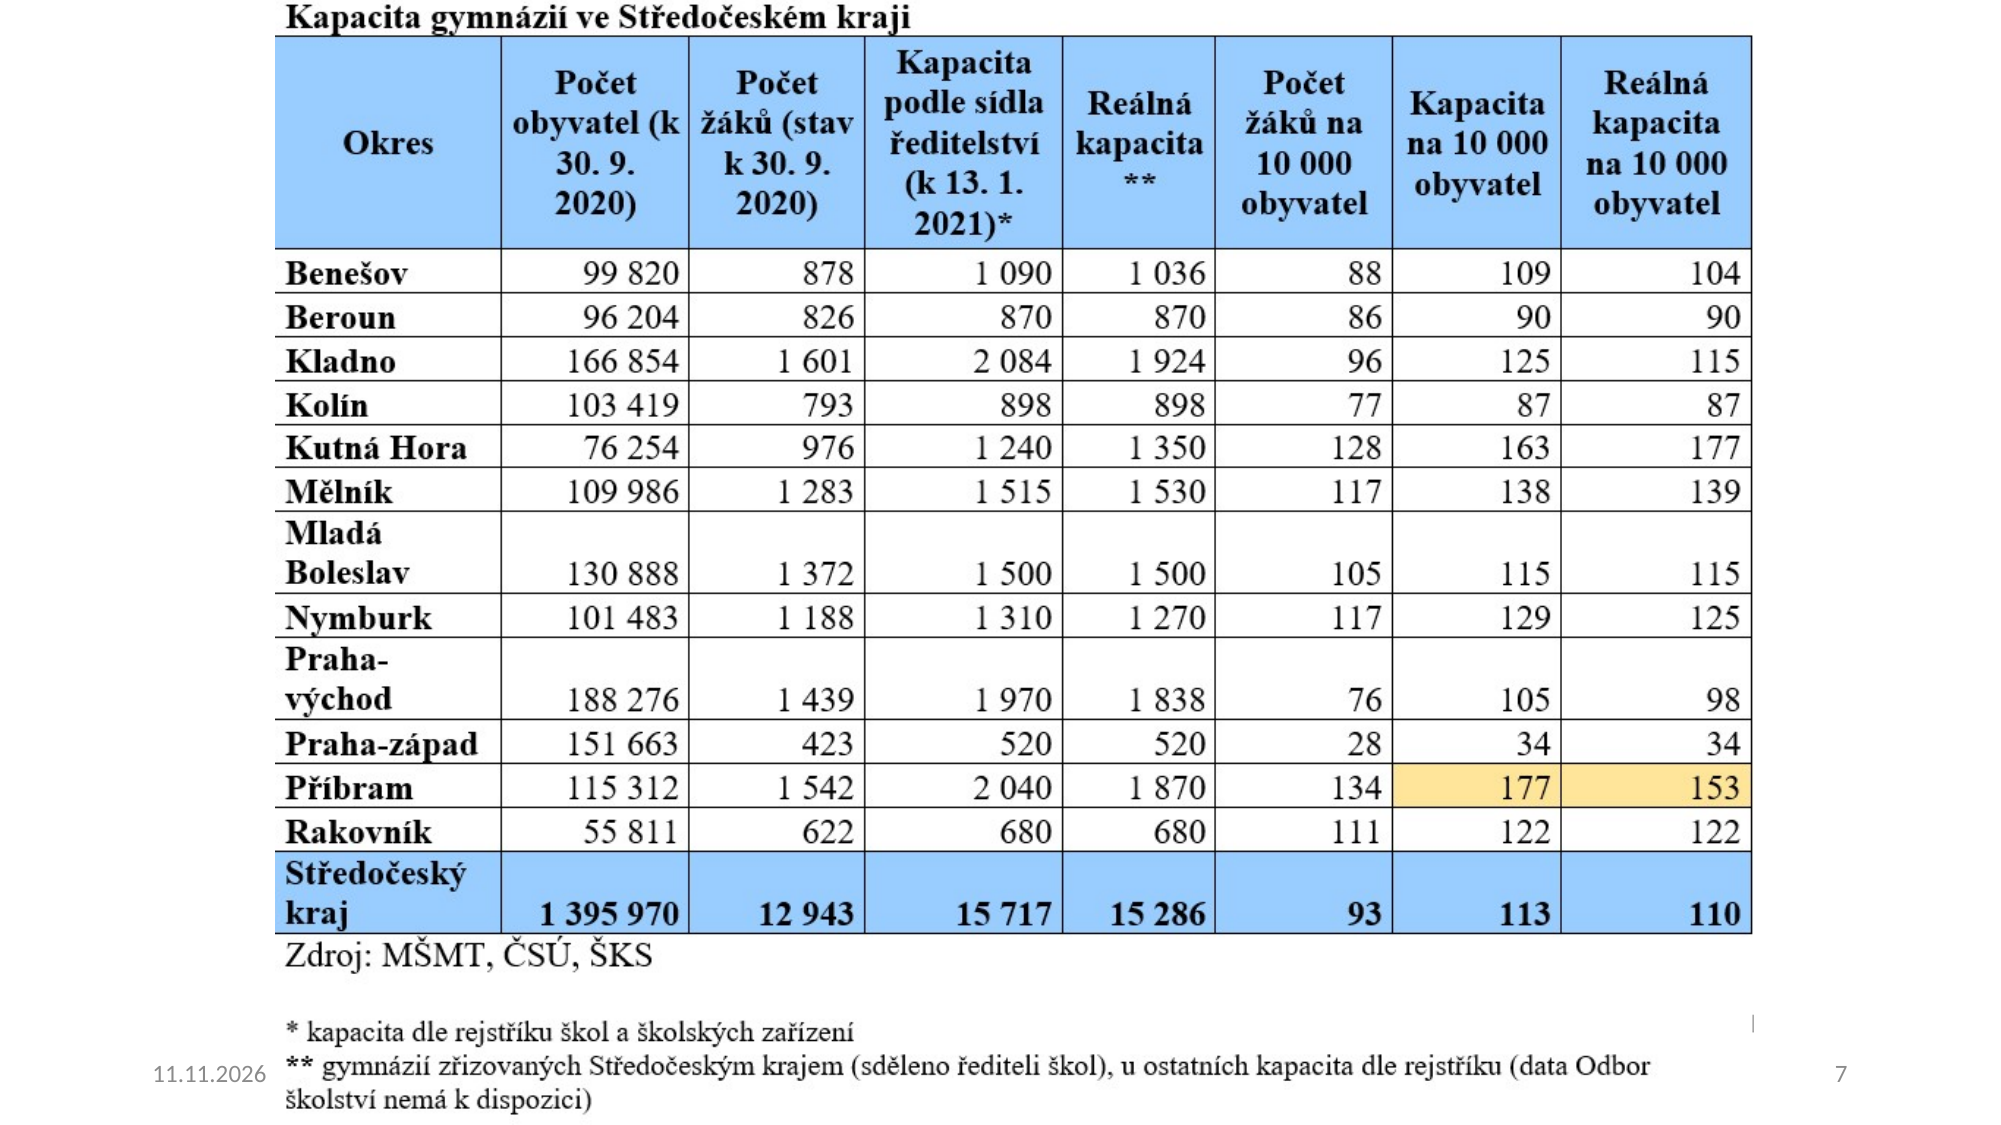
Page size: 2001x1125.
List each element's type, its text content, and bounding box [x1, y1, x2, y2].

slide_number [137, 1042, 275, 1103]
slide_number 7 [1754, 1042, 1863, 1103]
picture [275, 0, 1754, 1125]
